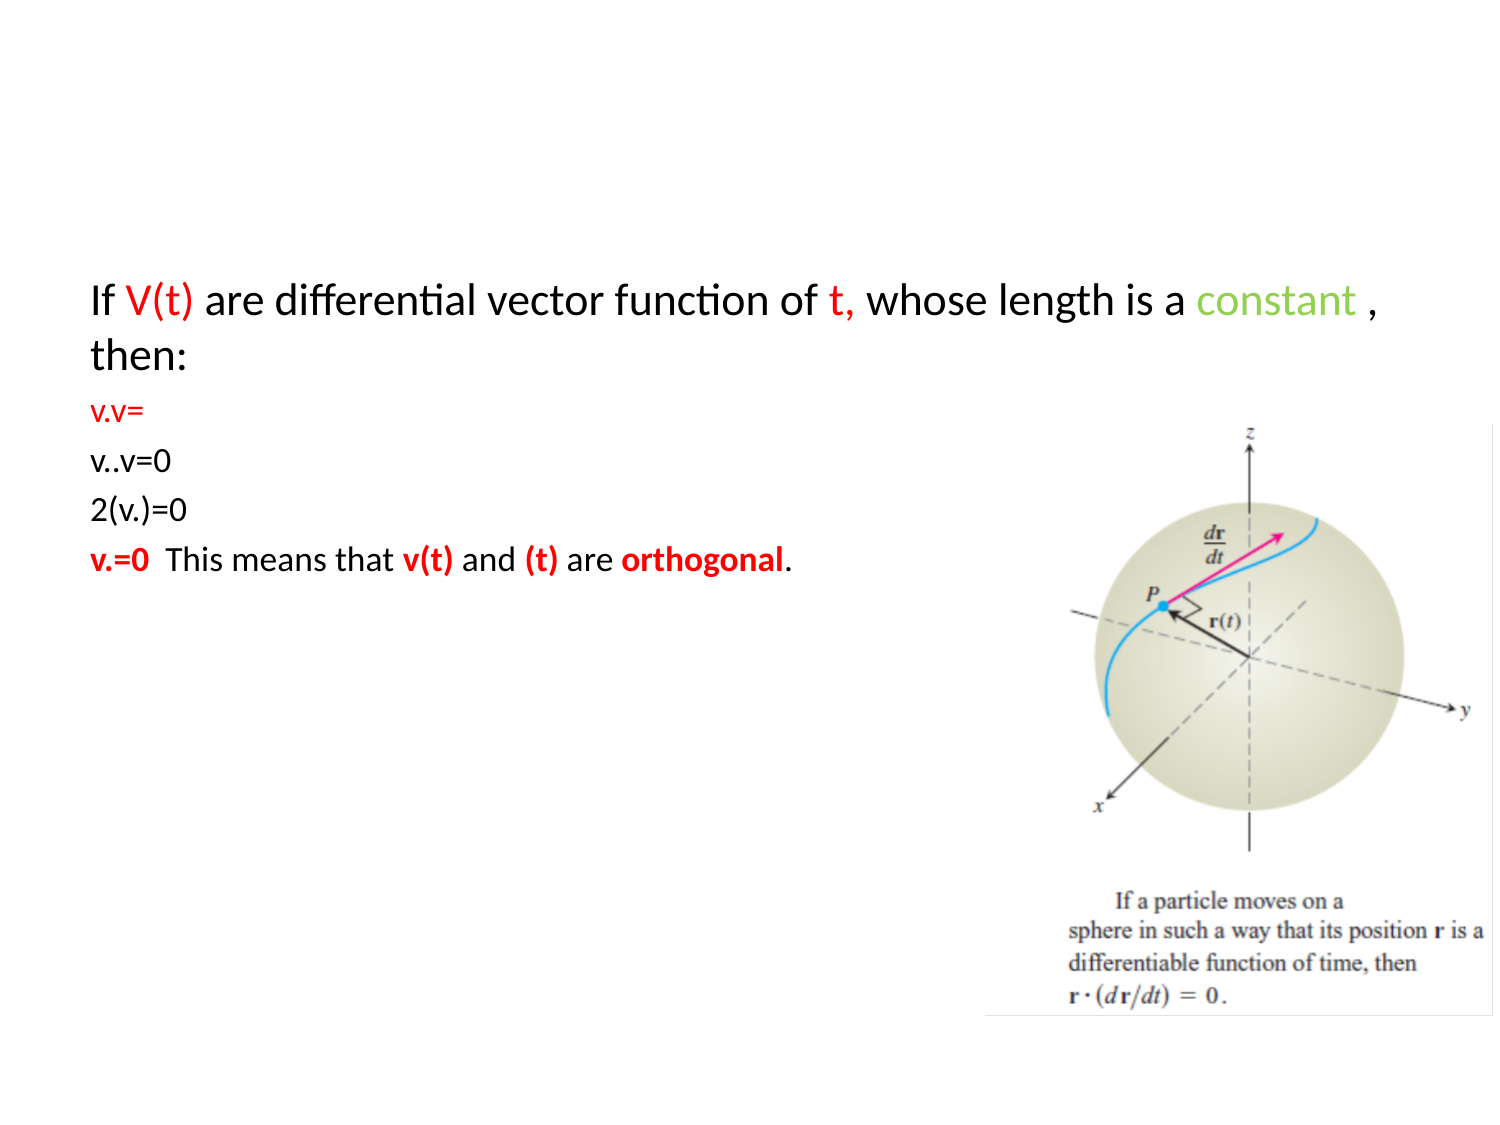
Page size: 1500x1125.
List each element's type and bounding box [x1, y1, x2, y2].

picture [985, 424, 1494, 1018]
